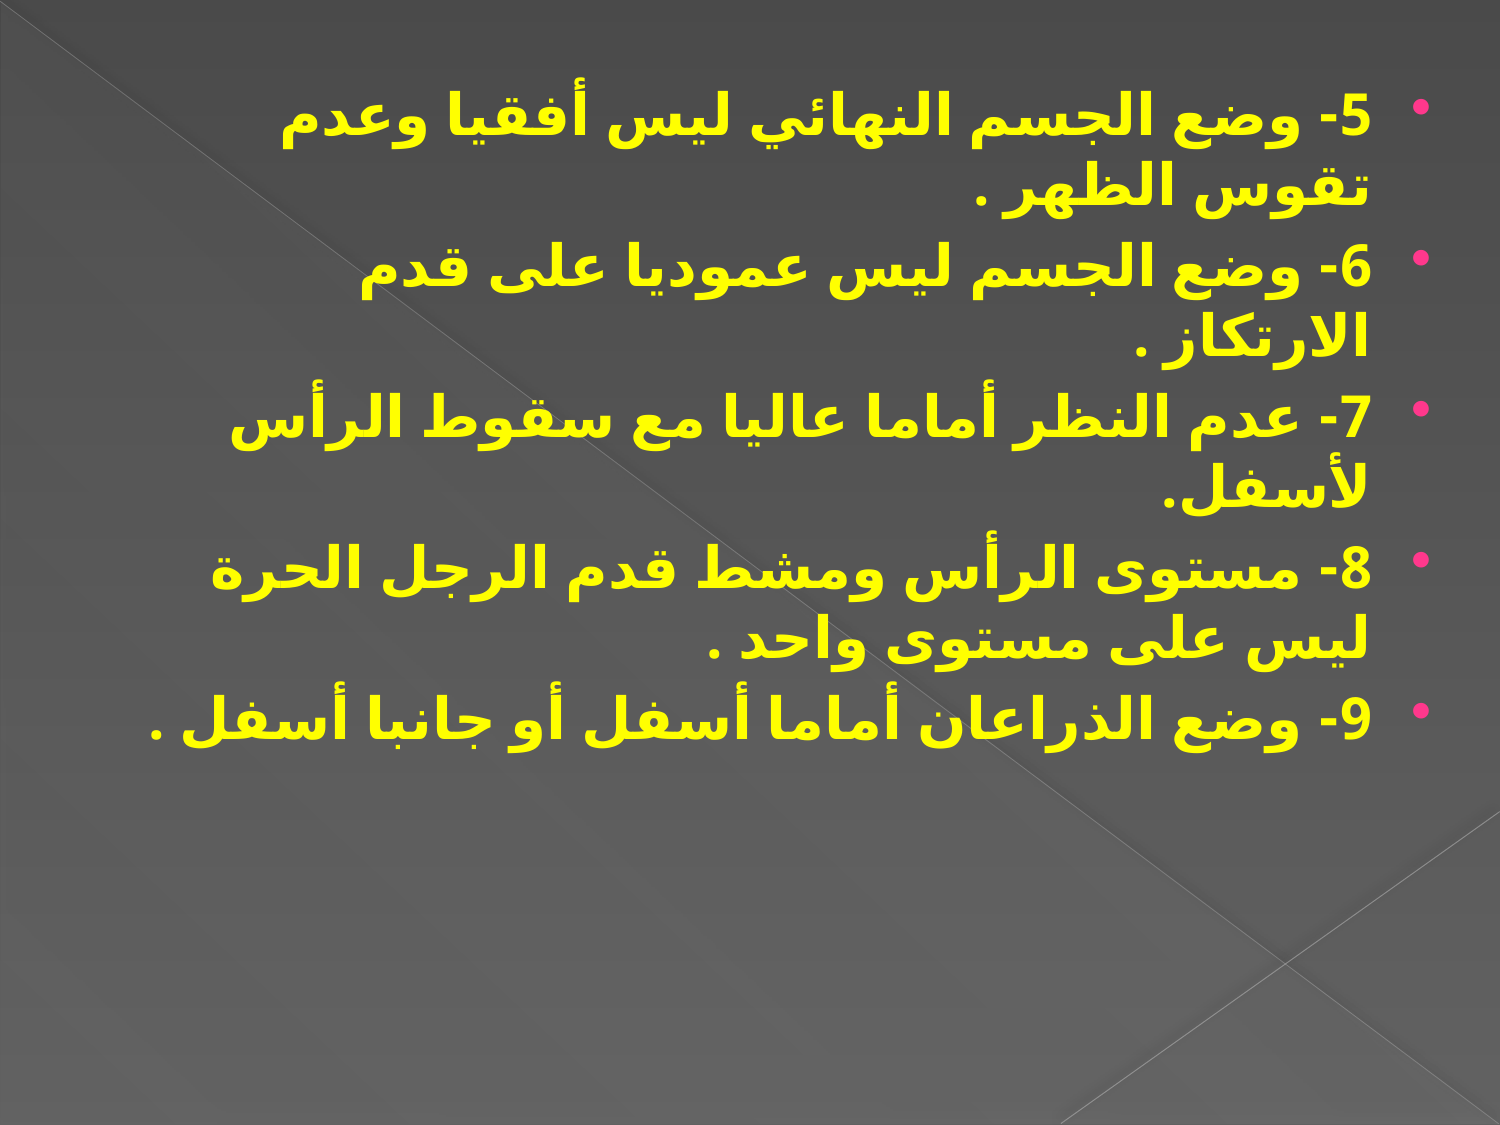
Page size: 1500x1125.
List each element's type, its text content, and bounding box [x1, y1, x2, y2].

list 5- وضع الجسم النهائي ليس أفقيا وعدم تقوس الظهر . 6- وضع الجسم ليس عموديا على قدم الارتكاز . 7- عدم النظر أماما عاليا مع سقوط الرأس لأسفل. 8- مستوى الرأس ومشط قدم الرجل الحرة ليس على مستوى واحد . 9- وضع الذراعان أماما أسفل أو جانبا أسفل . [105, 70, 1456, 821]
